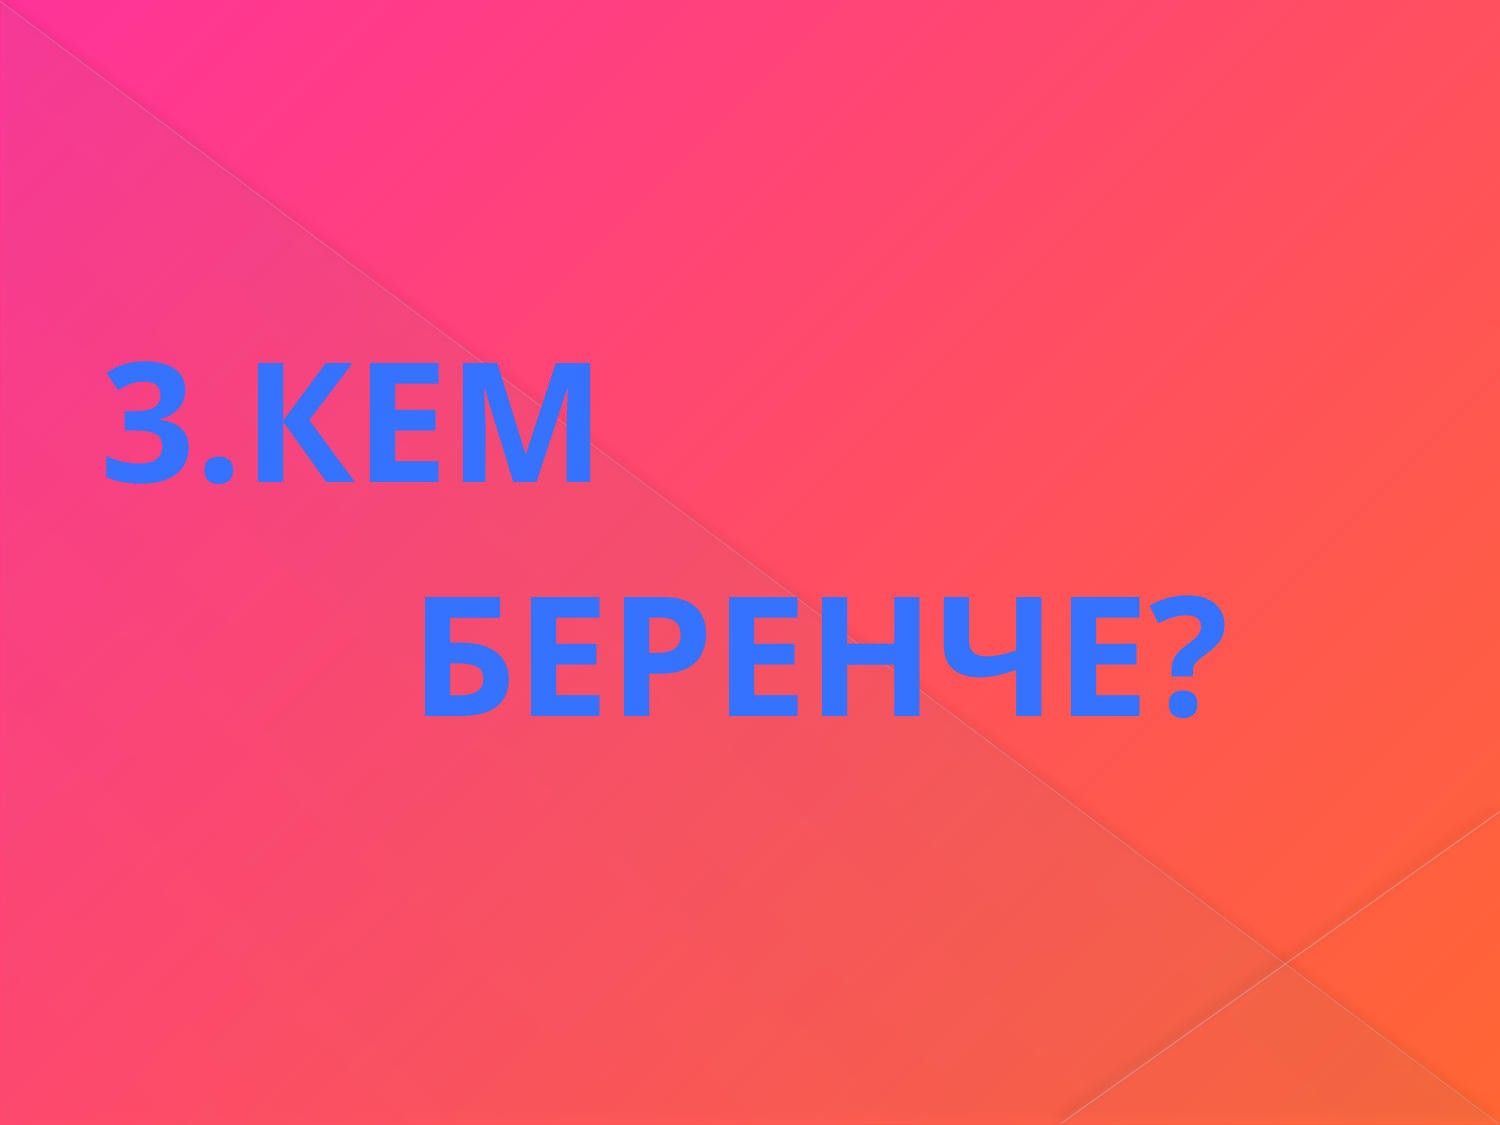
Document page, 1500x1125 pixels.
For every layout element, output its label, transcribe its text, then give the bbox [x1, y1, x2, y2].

list 3.Кем беренче? [75, 308, 1425, 1059]
